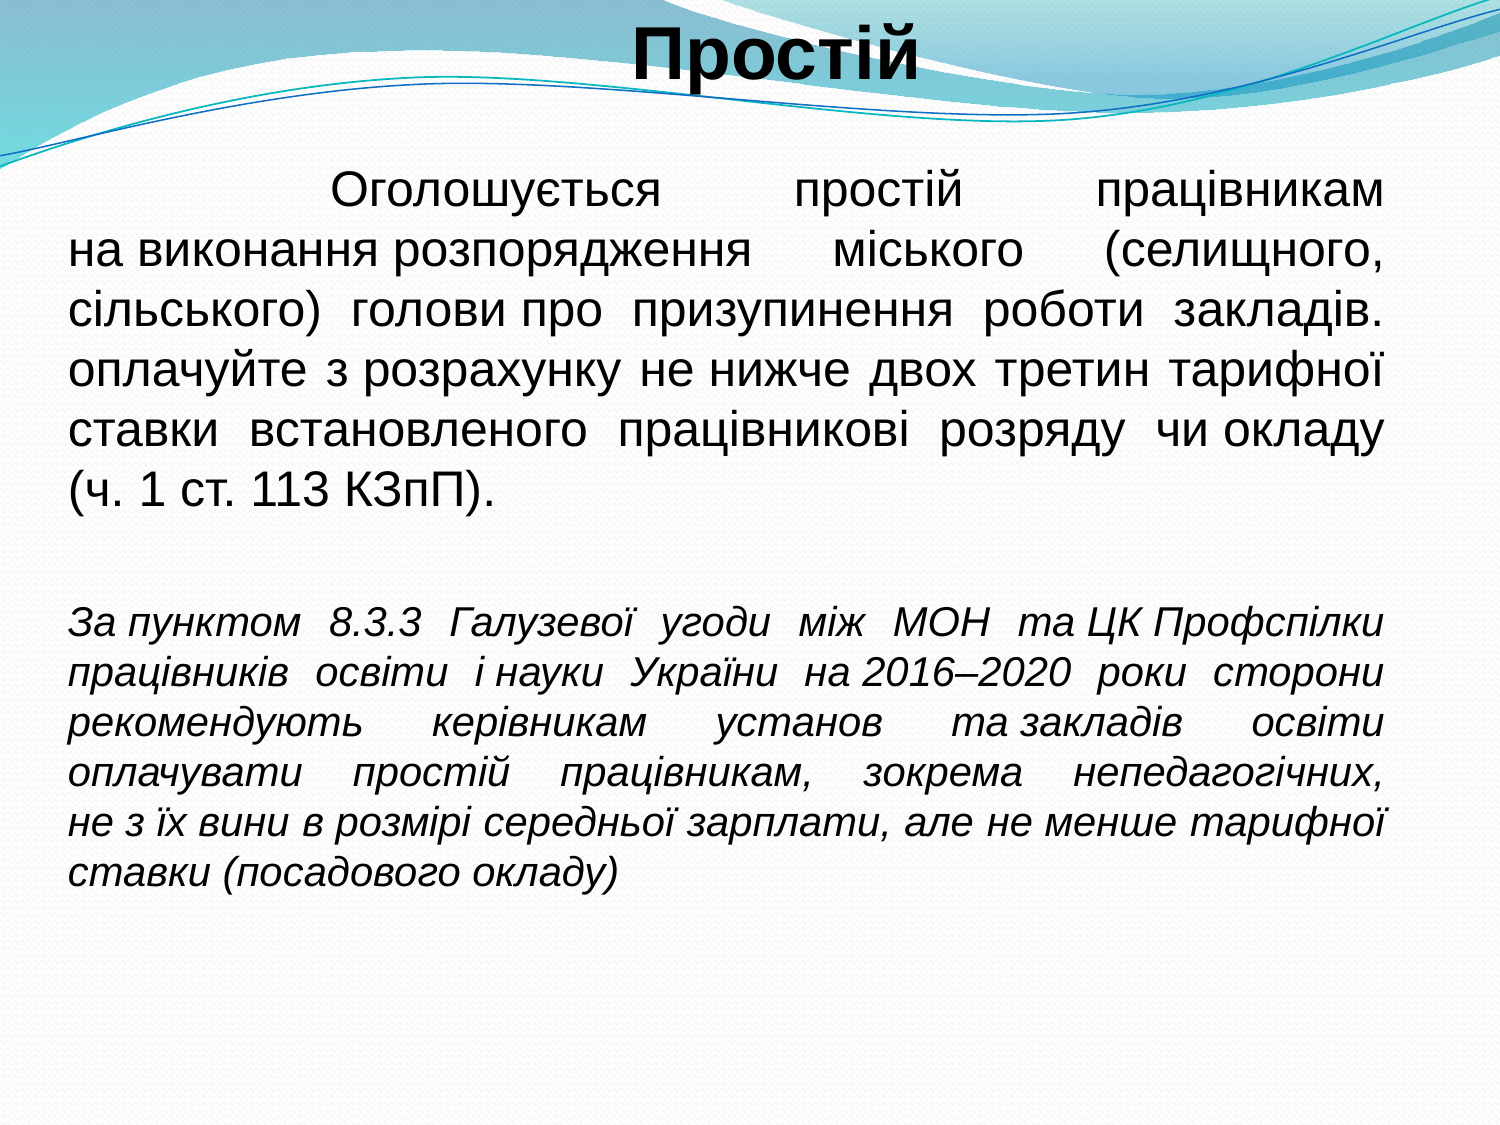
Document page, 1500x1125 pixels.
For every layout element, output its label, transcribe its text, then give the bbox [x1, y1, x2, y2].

list Оголошується простій працівникам на виконання розпорядження міського (селищного, сільського) голови про призупинення роботи закладів. оплачуйте з розрахунку не нижче двох третин тарифної ставки встановленого працівникові розряду чи окладу (ч. 1 ст. 113 КЗпП). За пунктом 8.3.3 Галузевої угоди між МОН та ЦК Профспілки працівників освіти і науки України на 2016–2020 роки сторони рекомендують керівникам установ та закладів освіти оплачувати простій працівникам, зокрема непедагогічних, не з їх вини в розмірі середньої зарплати, але не менше тарифної ставки (посадового окладу) [53, 149, 1400, 267]
text_box [29, 267, 1500, 372]
title Простій [53, 30, 1500, 185]
list Оголошується простій працівникам на виконання розпорядження міського (селищного, сільського) голови про призупинення роботи закладів. оплачуйте з розрахунку не нижче двох третин тарифної ставки встановленого працівникові розряду чи окладу (ч. 1 ст. 113 КЗпП). За пунктом 8.3.3 Галузевої угоди між МОН та ЦК Профспілки працівників освіти і науки України на 2016–2020 роки сторони рекомендують керівникам установ та закладів освіти оплачувати простій працівникам, зокрема непедагогічних, не з їх вини в розмірі середньої зарплати, але не менше тарифної ставки (посадового окладу) [53, 372, 1400, 1065]
